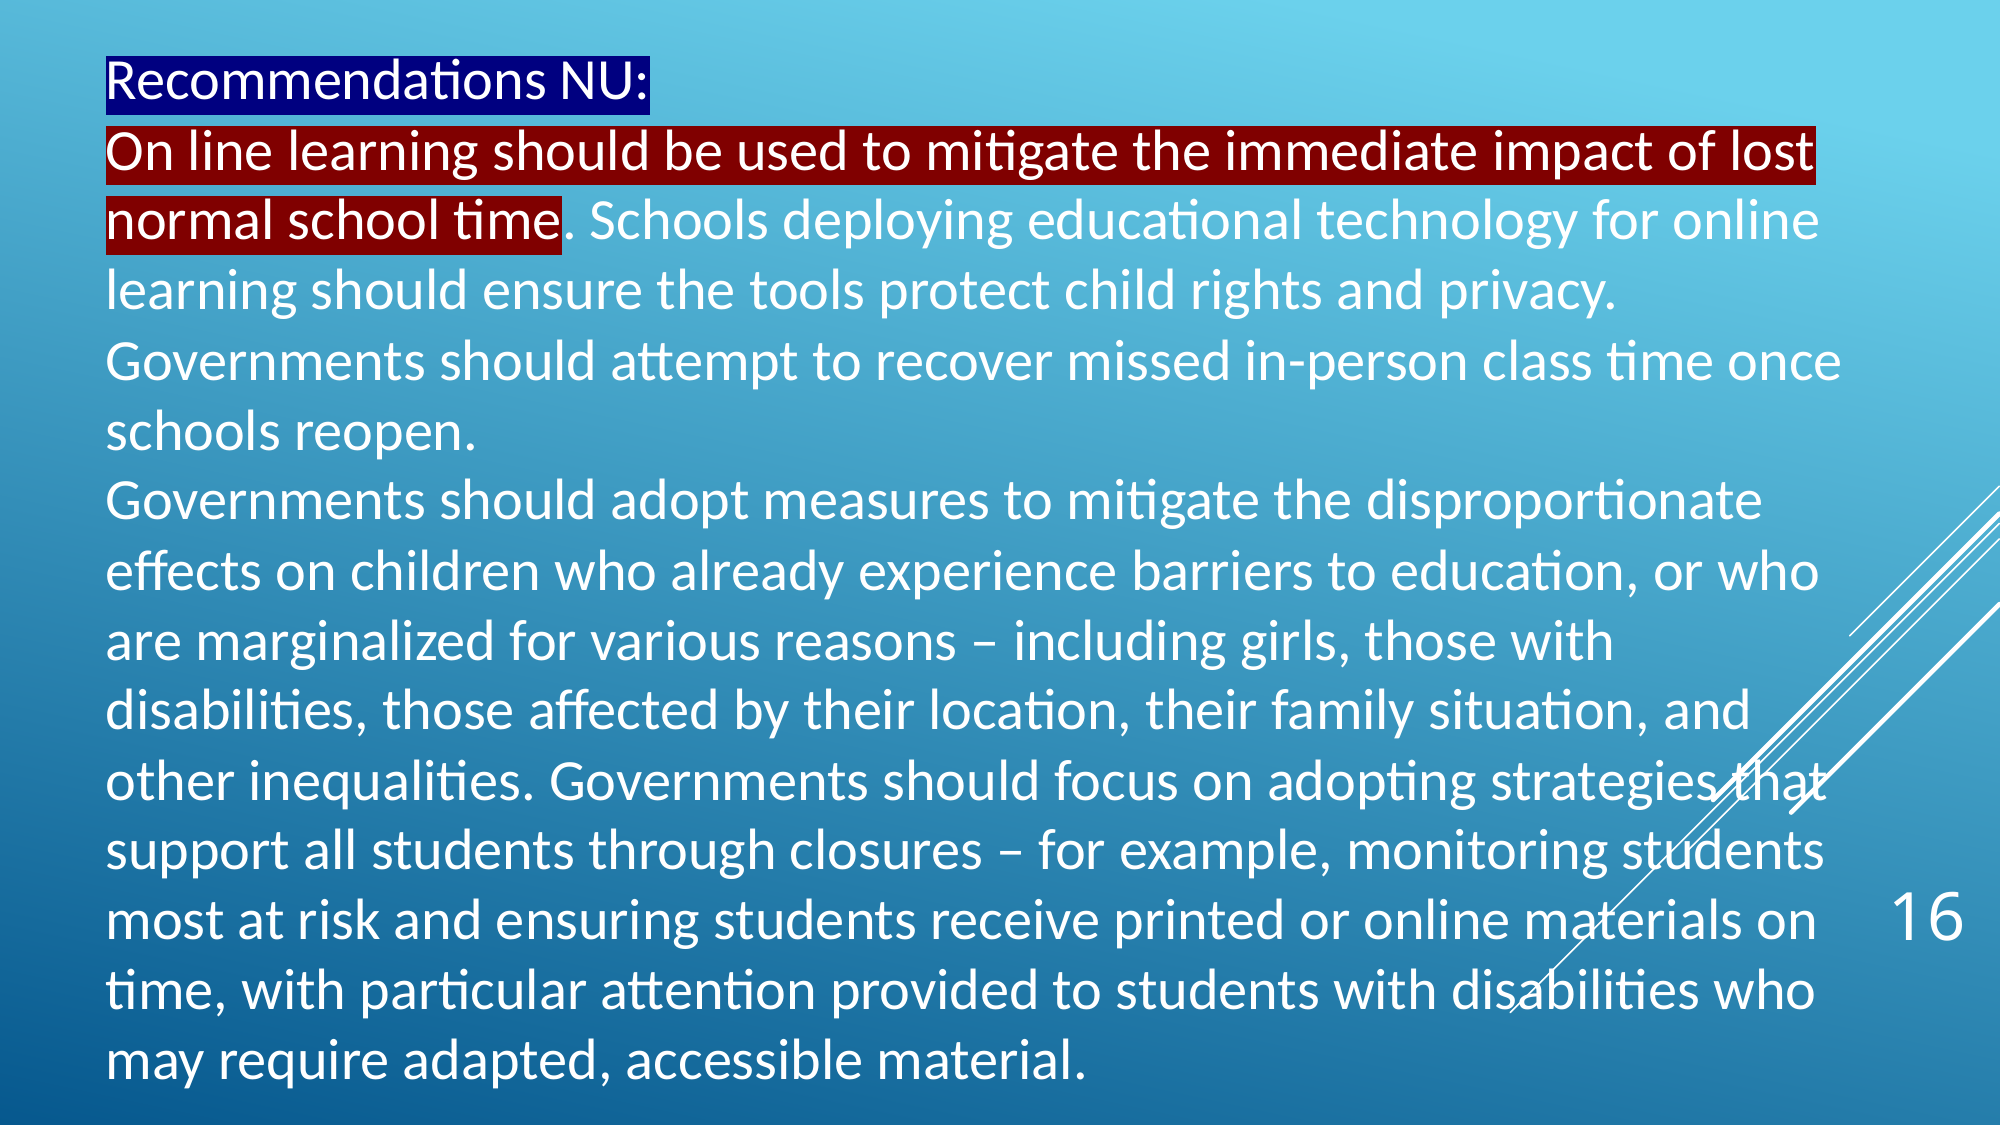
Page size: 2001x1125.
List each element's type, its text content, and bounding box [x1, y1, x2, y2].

text_box Recommendations NU: On line learning should be used to mitigate the immediate impact of lost normal school time. Schools deploying educational technology for online learning should ensure the tools protect child rights and privacy. Governments should attempt to recover missed in-person class time once schools reopen. Governments should adopt measures to mitigate the disproportionate effects on children who already experience barriers to education, or who are marginalized for various reasons – including girls, those with disabilities, those affected by their location, their family situation, and other inequalities. Governments should focus on adopting strategies that support all students through closures – for example, monitoring students most at risk and ensuring students receive printed or online materials on time, with particular attention provided to students with disabilities who may require adapted, accessible material. [90, 34, 1887, 1125]
slide_number 16 [1887, 862, 1981, 973]
